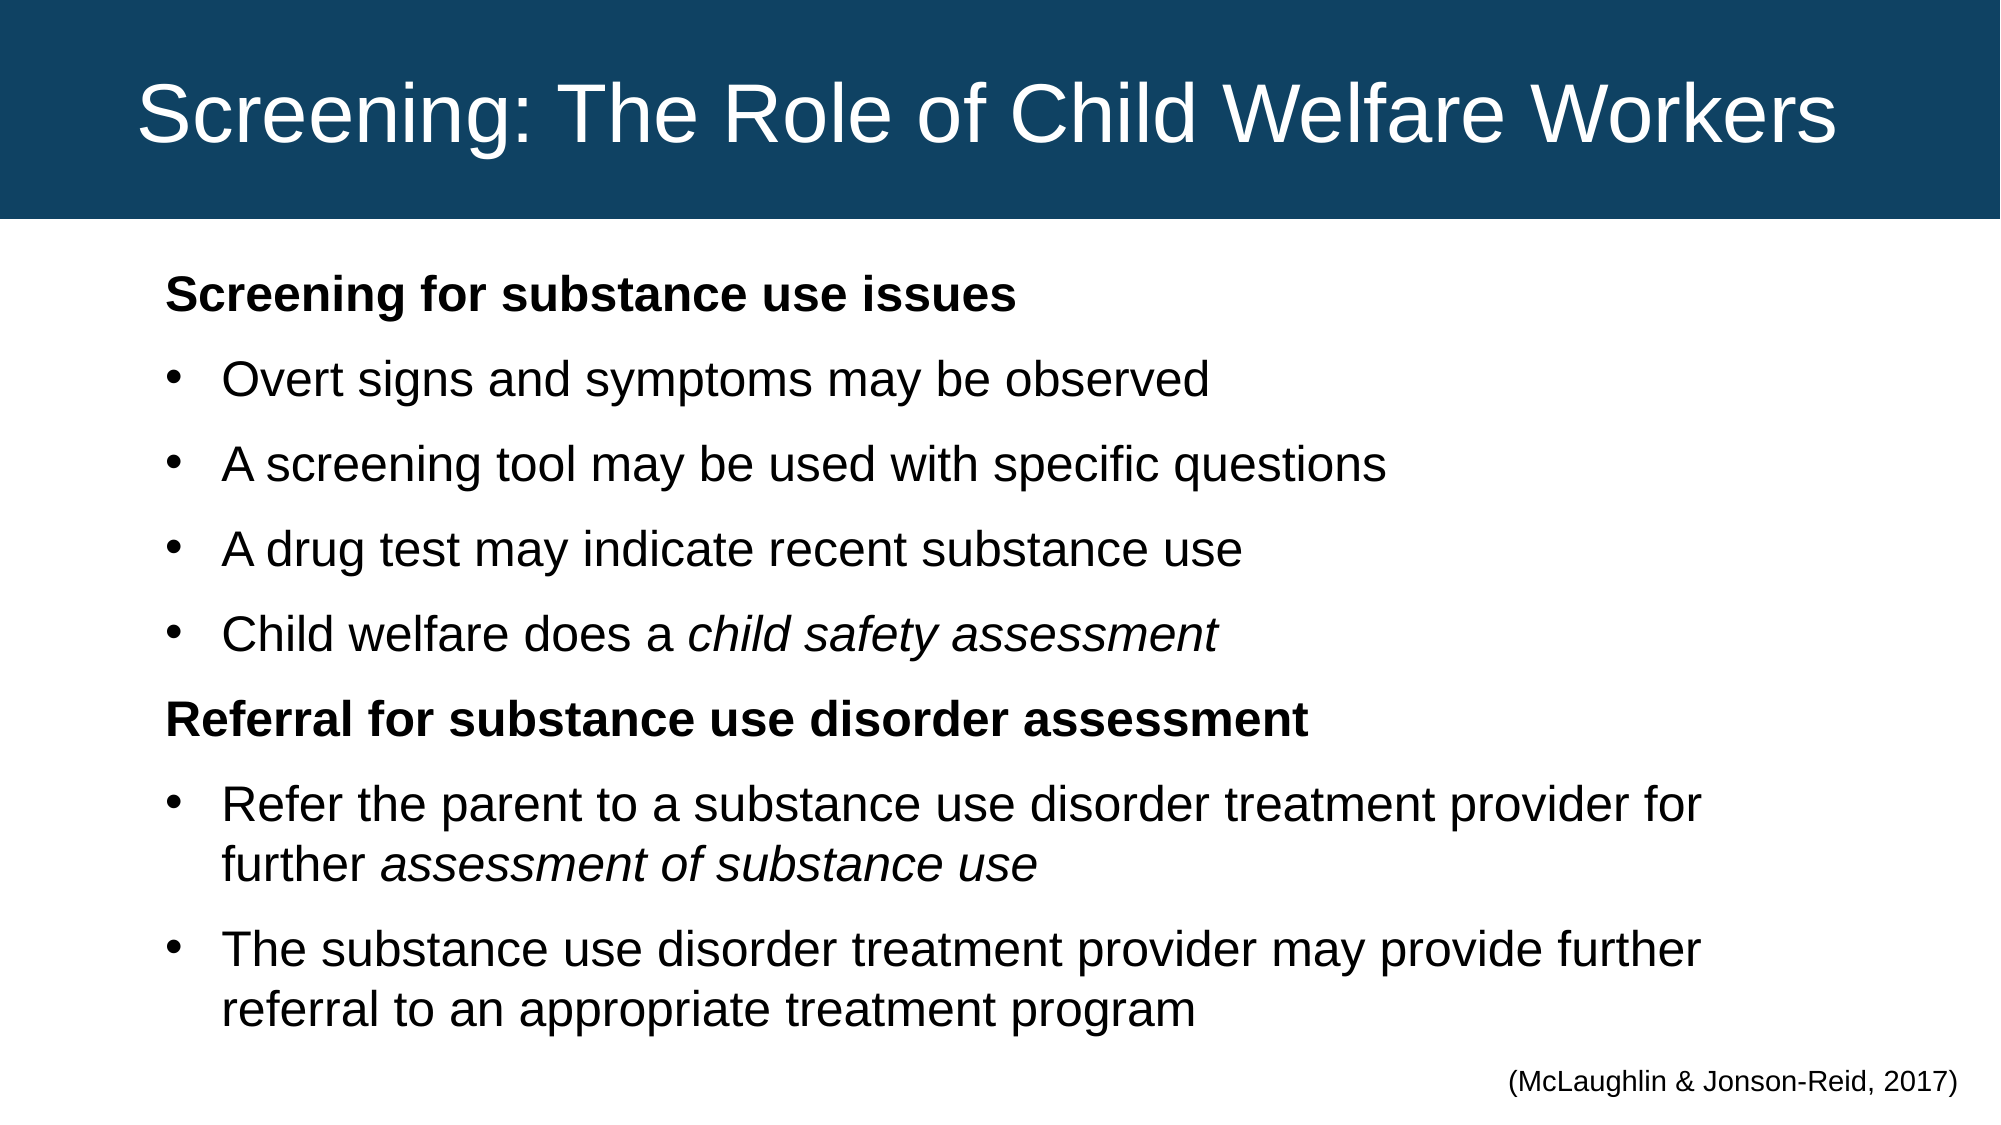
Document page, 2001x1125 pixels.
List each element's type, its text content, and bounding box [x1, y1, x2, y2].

title Screening: The Role of Child Welfare Workers [0, 0, 2000, 219]
text_box (McLaughlin & Jonson-Reid, 2017) [1493, 1054, 2000, 1105]
list Screening for substance use issues Overt signs and symptoms may be observed A screening tool may be used with specific questions A drug test may indicate recent substance use Child welfare does a child safety assessment Referral for substance use disorder assessment Refer the parent to a substance use disorder treatment provider for further assessment of substance use The substance use disorder treatment provider may provide further referral to an appropriate treatment program [150, 253, 1850, 929]
